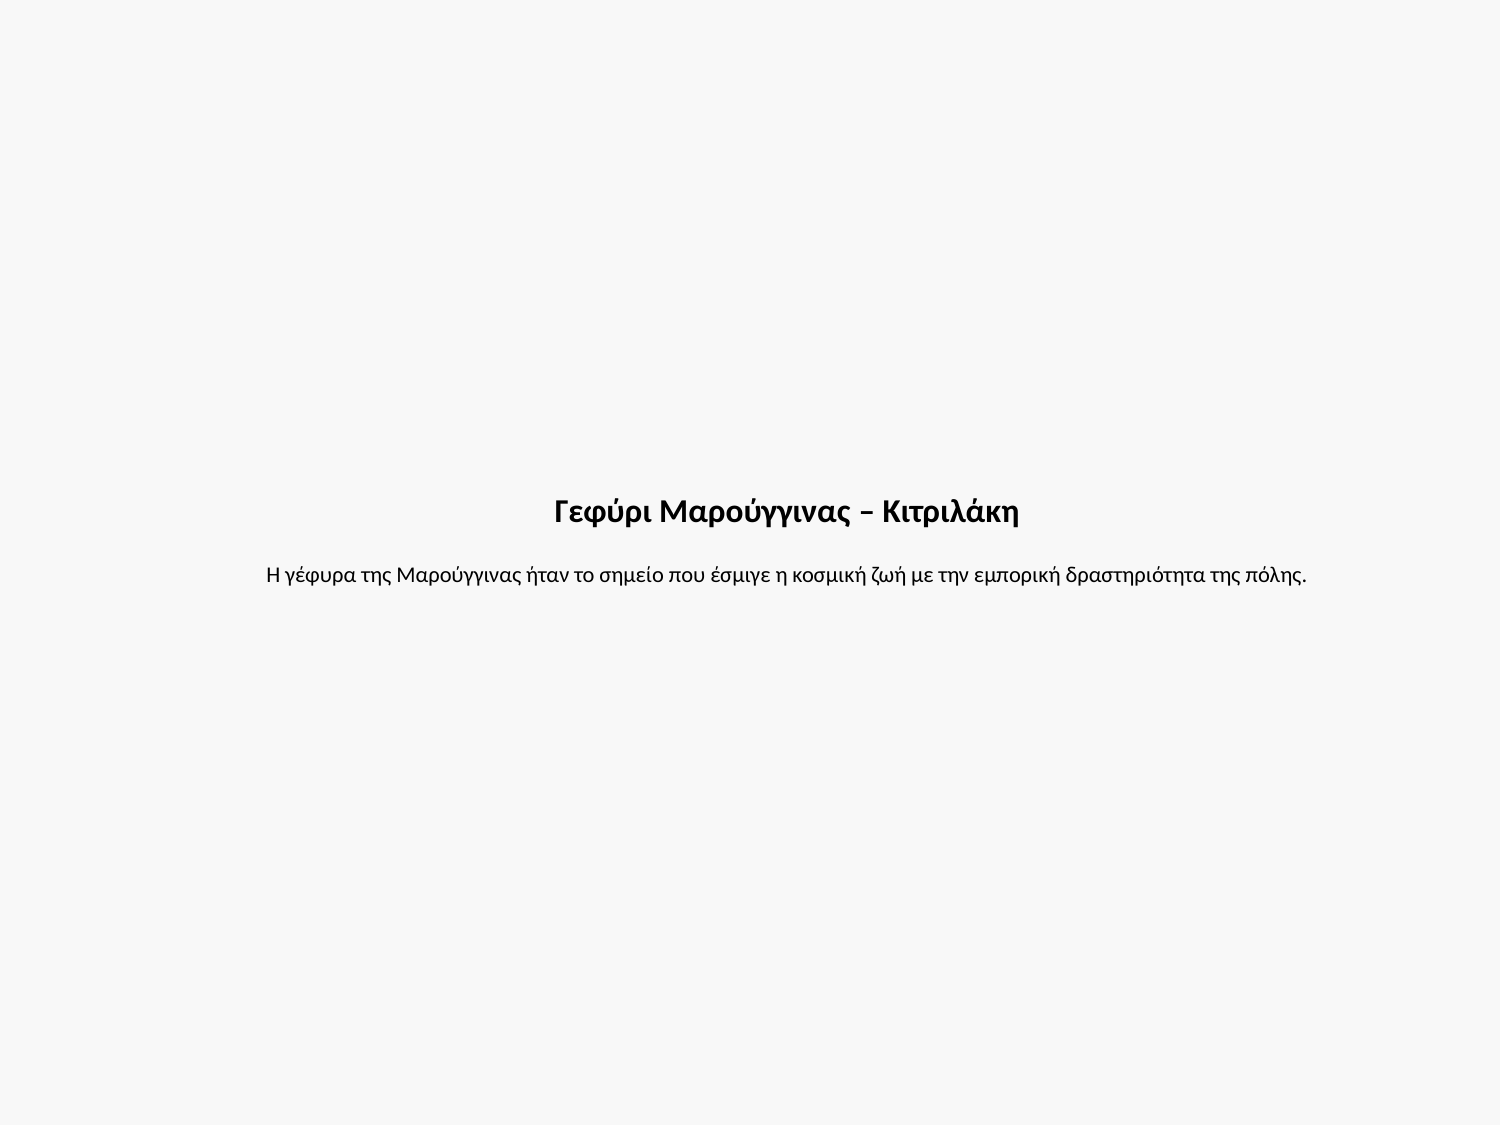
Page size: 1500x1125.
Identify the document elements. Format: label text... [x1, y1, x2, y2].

title Γεφύρι Μαρούγγινας – Κιτριλάκη Η γέφυρα της Μαρούγγινας ήταν το σημείο που έσμιγε η κοσμική ζωή με την εμπορική δραστηριότητα της πόλης. [112, 479, 1463, 668]
